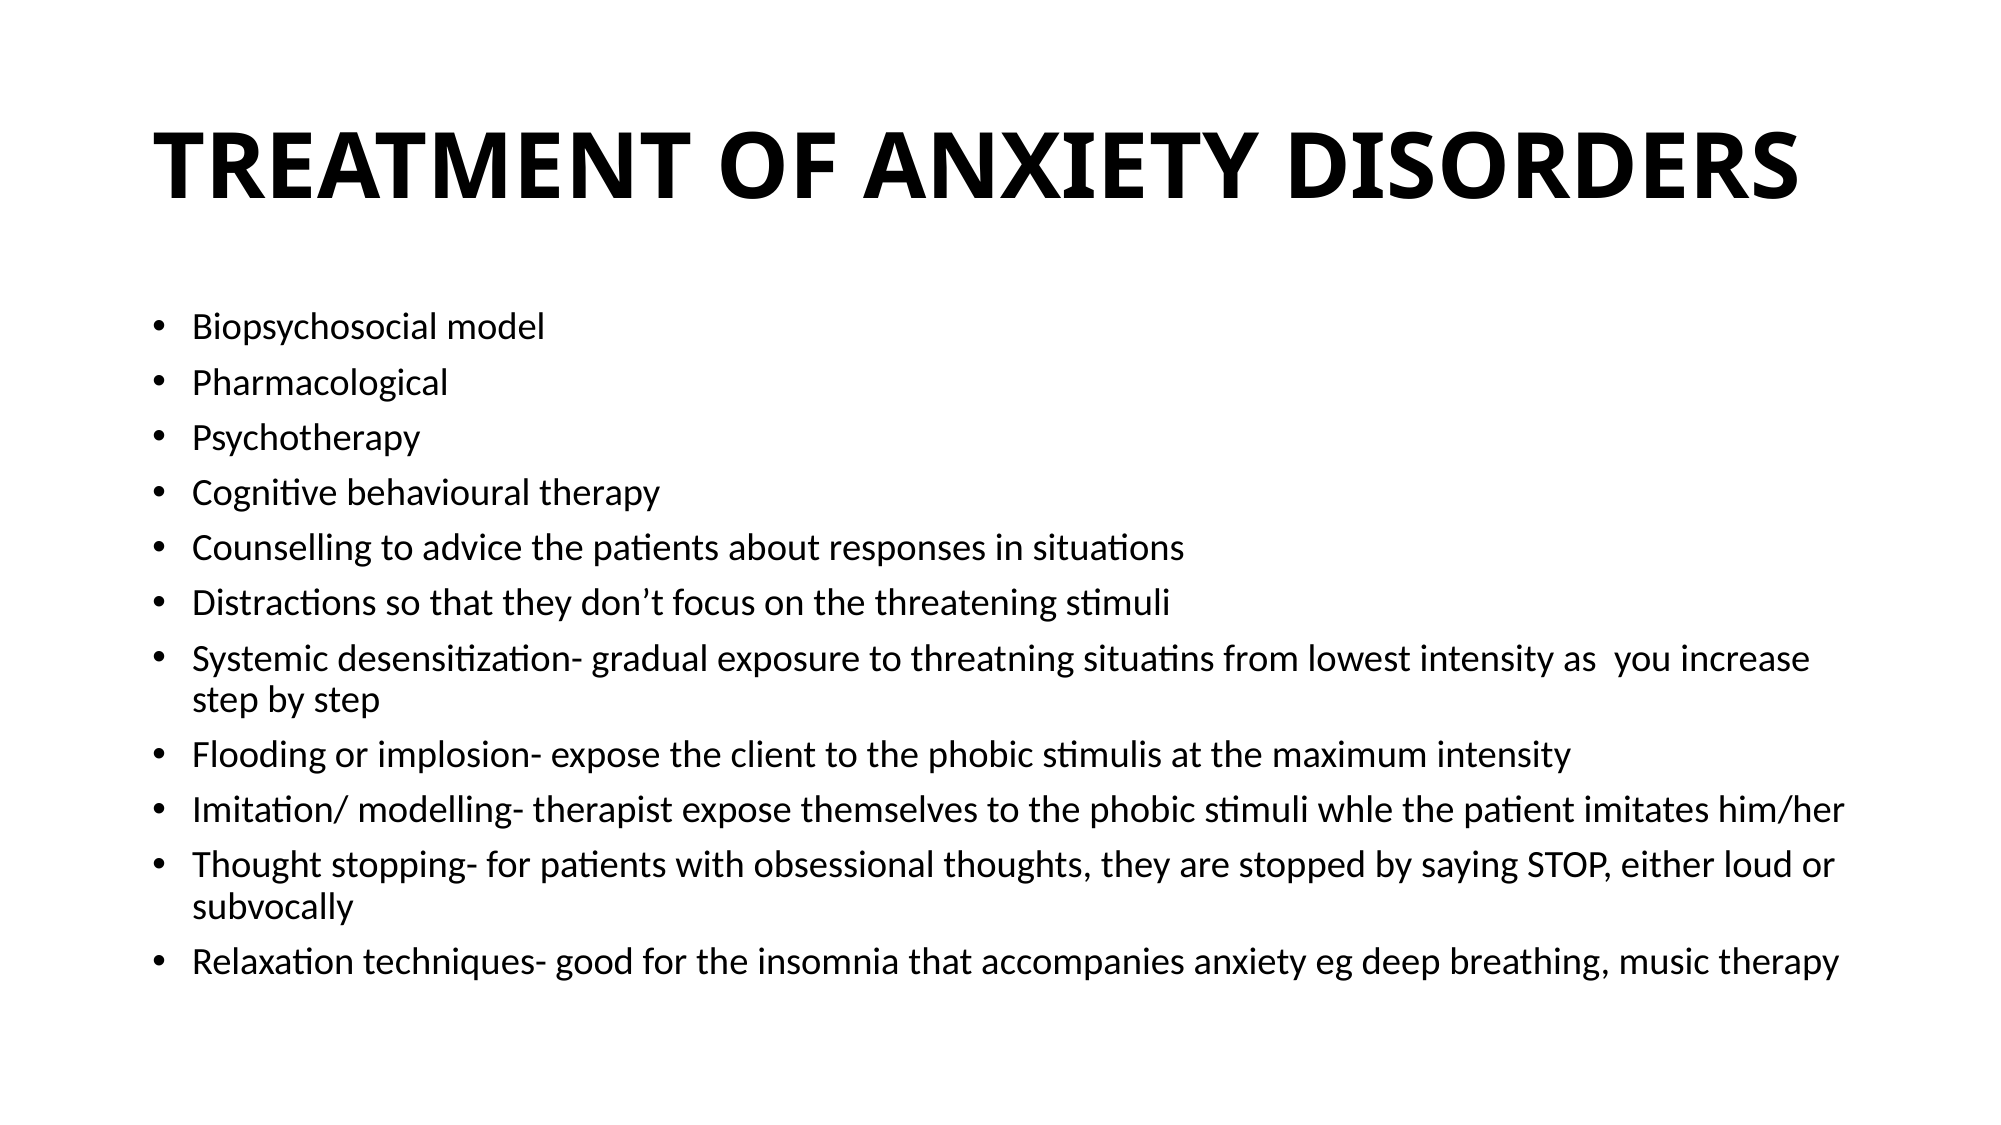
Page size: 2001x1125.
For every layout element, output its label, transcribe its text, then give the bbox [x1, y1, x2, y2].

title TREATMENT OF ANXIETY DISORDERS [137, 59, 1863, 278]
list Biopsychosocial model Pharmacological Psychotherapy Cognitive behavioural therapy Counselling to advice the patients about responses in situations Distractions so that they don’t focus on the threatening stimuli Systemic desensitization- gradual exposure to threatning situatins from lowest intensity as you increase step by step Flooding or implosion- expose the client to the phobic stimulis at the maximum intensity Imitation/ modelling- therapist expose themselves to the phobic stimuli whle the patient imitates him/her Thought stopping- for patients with obsessional thoughts, they are stopped by saying STOP, either loud or subvocally Relaxation techniques- good for the insomnia that accompanies anxiety eg deep breathing, music therapy [137, 299, 1863, 1014]
